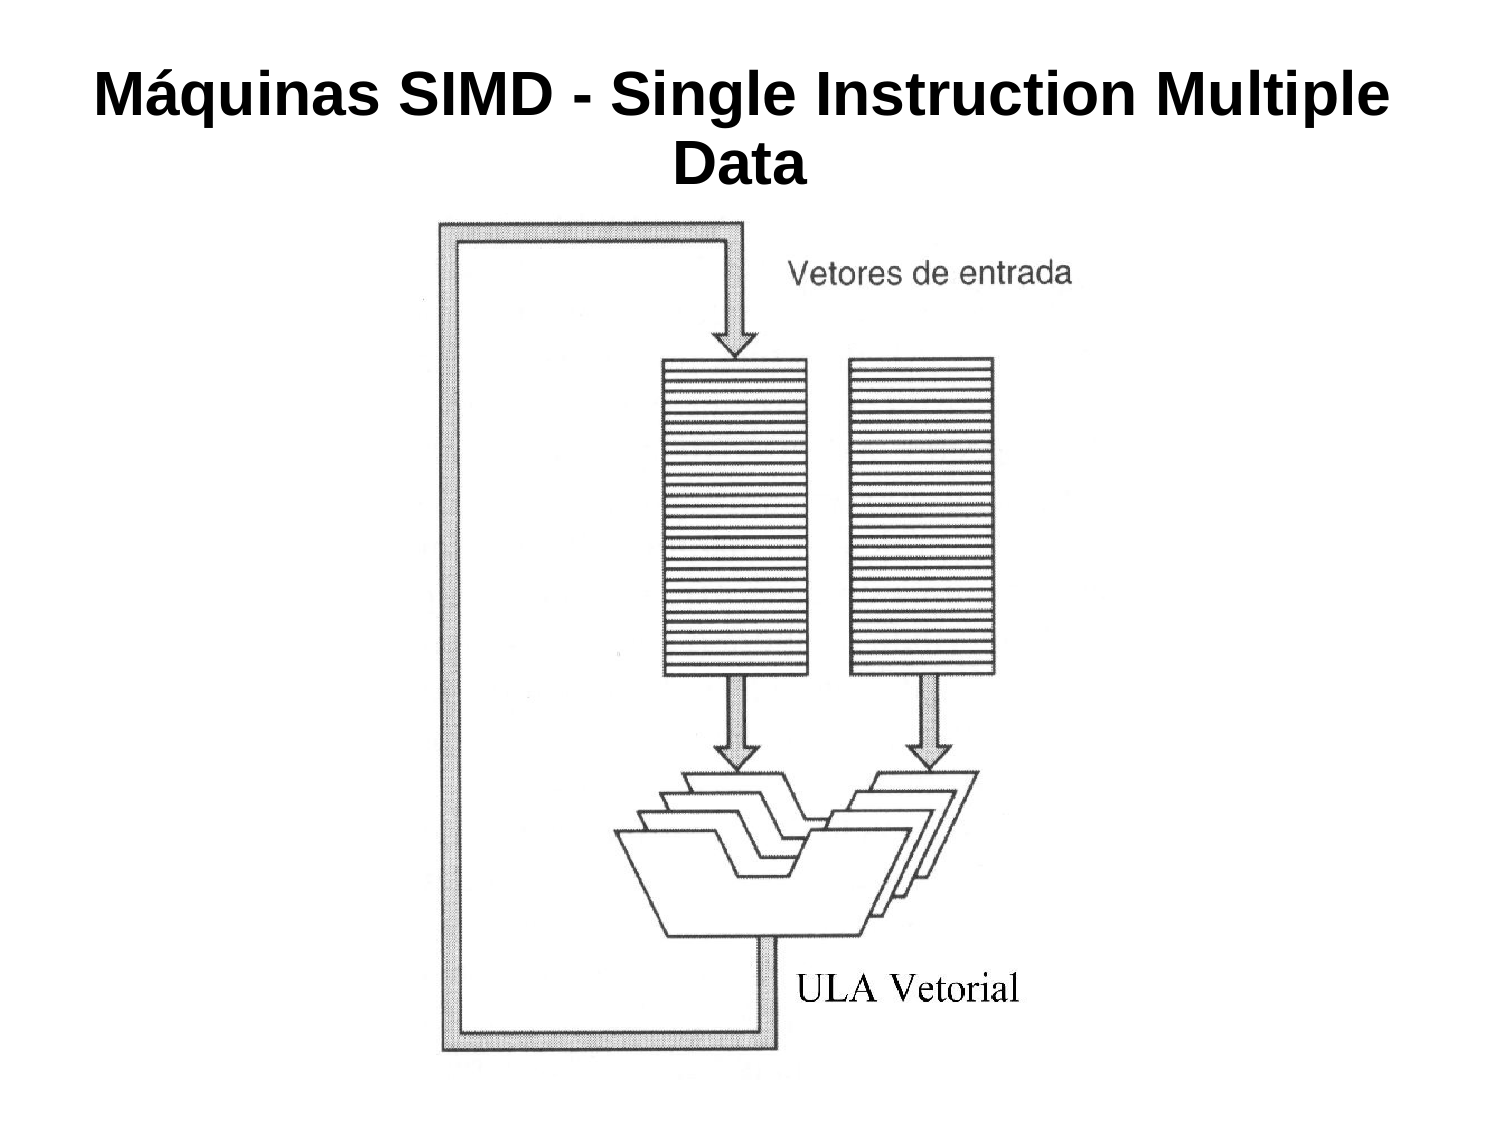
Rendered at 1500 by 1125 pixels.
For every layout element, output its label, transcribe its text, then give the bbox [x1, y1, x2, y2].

text_box [419, 208, 1105, 1084]
text_box Máquinas SIMD - Single Instruction Multiple Data [88, 61, 1397, 204]
